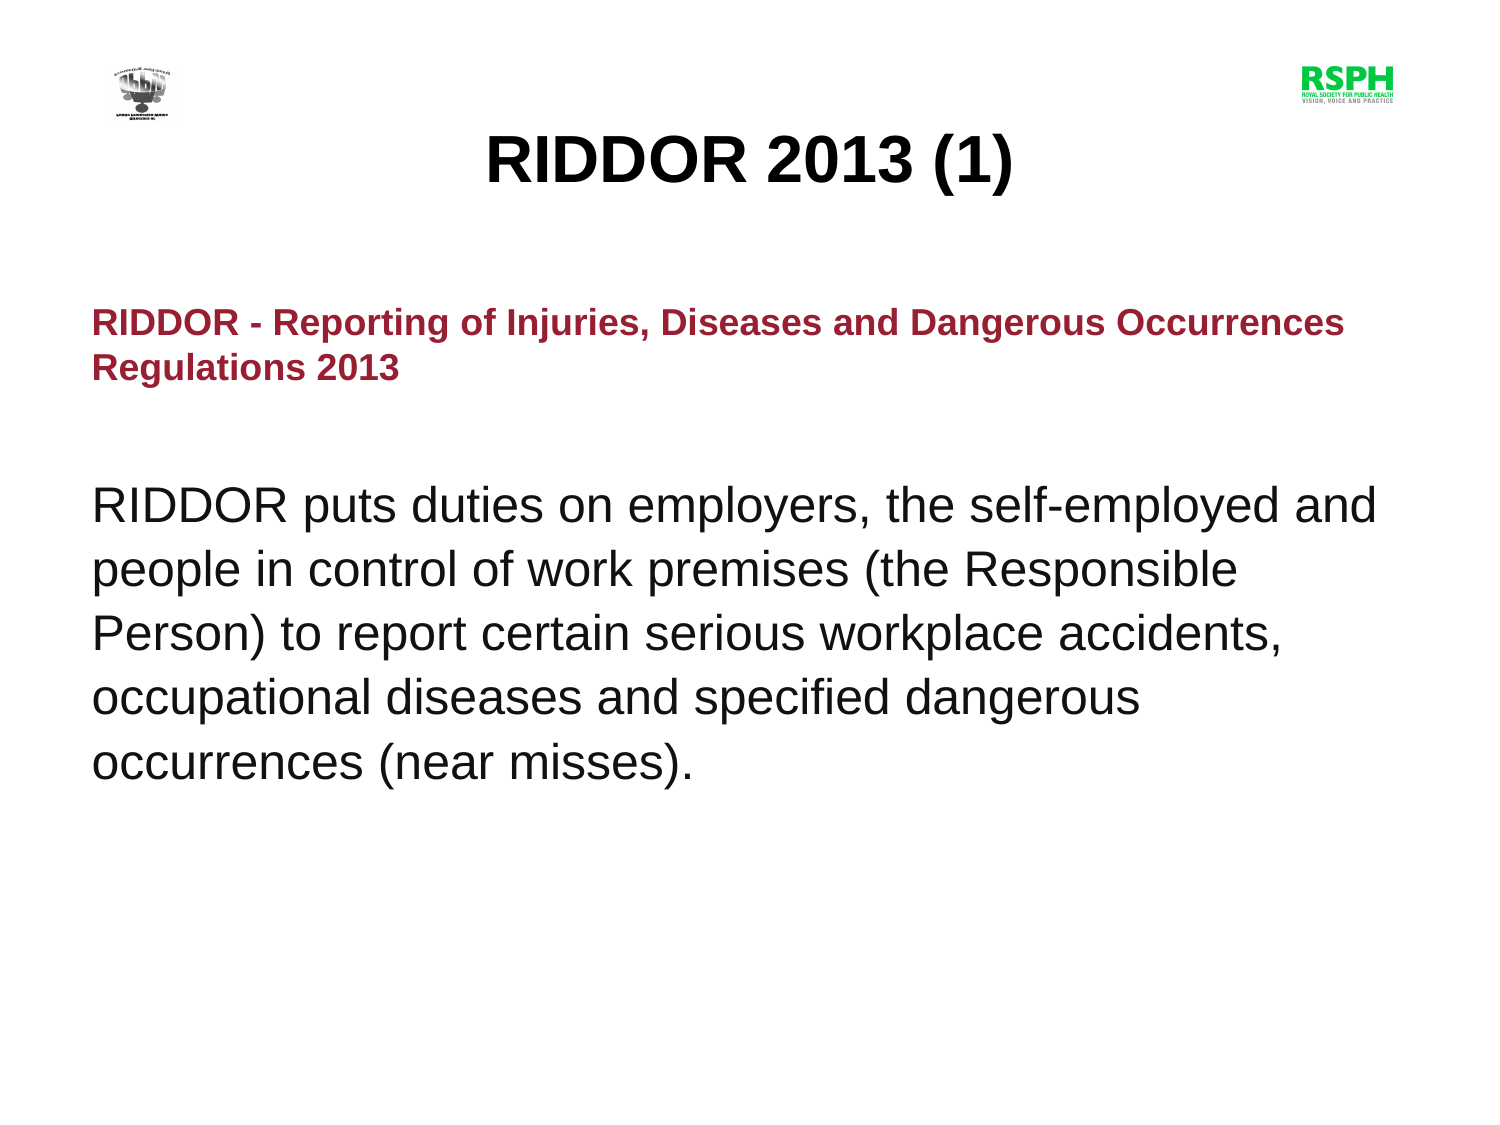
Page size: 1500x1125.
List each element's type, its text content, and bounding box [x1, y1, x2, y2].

picture [106, 66, 178, 123]
list RIDDOR - Reporting of Injuries, Diseases and Dangerous Occurrences Regulations 2013 RIDDOR puts duties on employers, the self-employed and people in control of work premises (the Responsible Person) to report certain serious workplace accidents, occupational diseases and specified dangerous occurrences (near misses). [76, 290, 1427, 965]
picture [1302, 66, 1393, 104]
title RIDDOR 2013 (1) [75, 78, 1425, 233]
